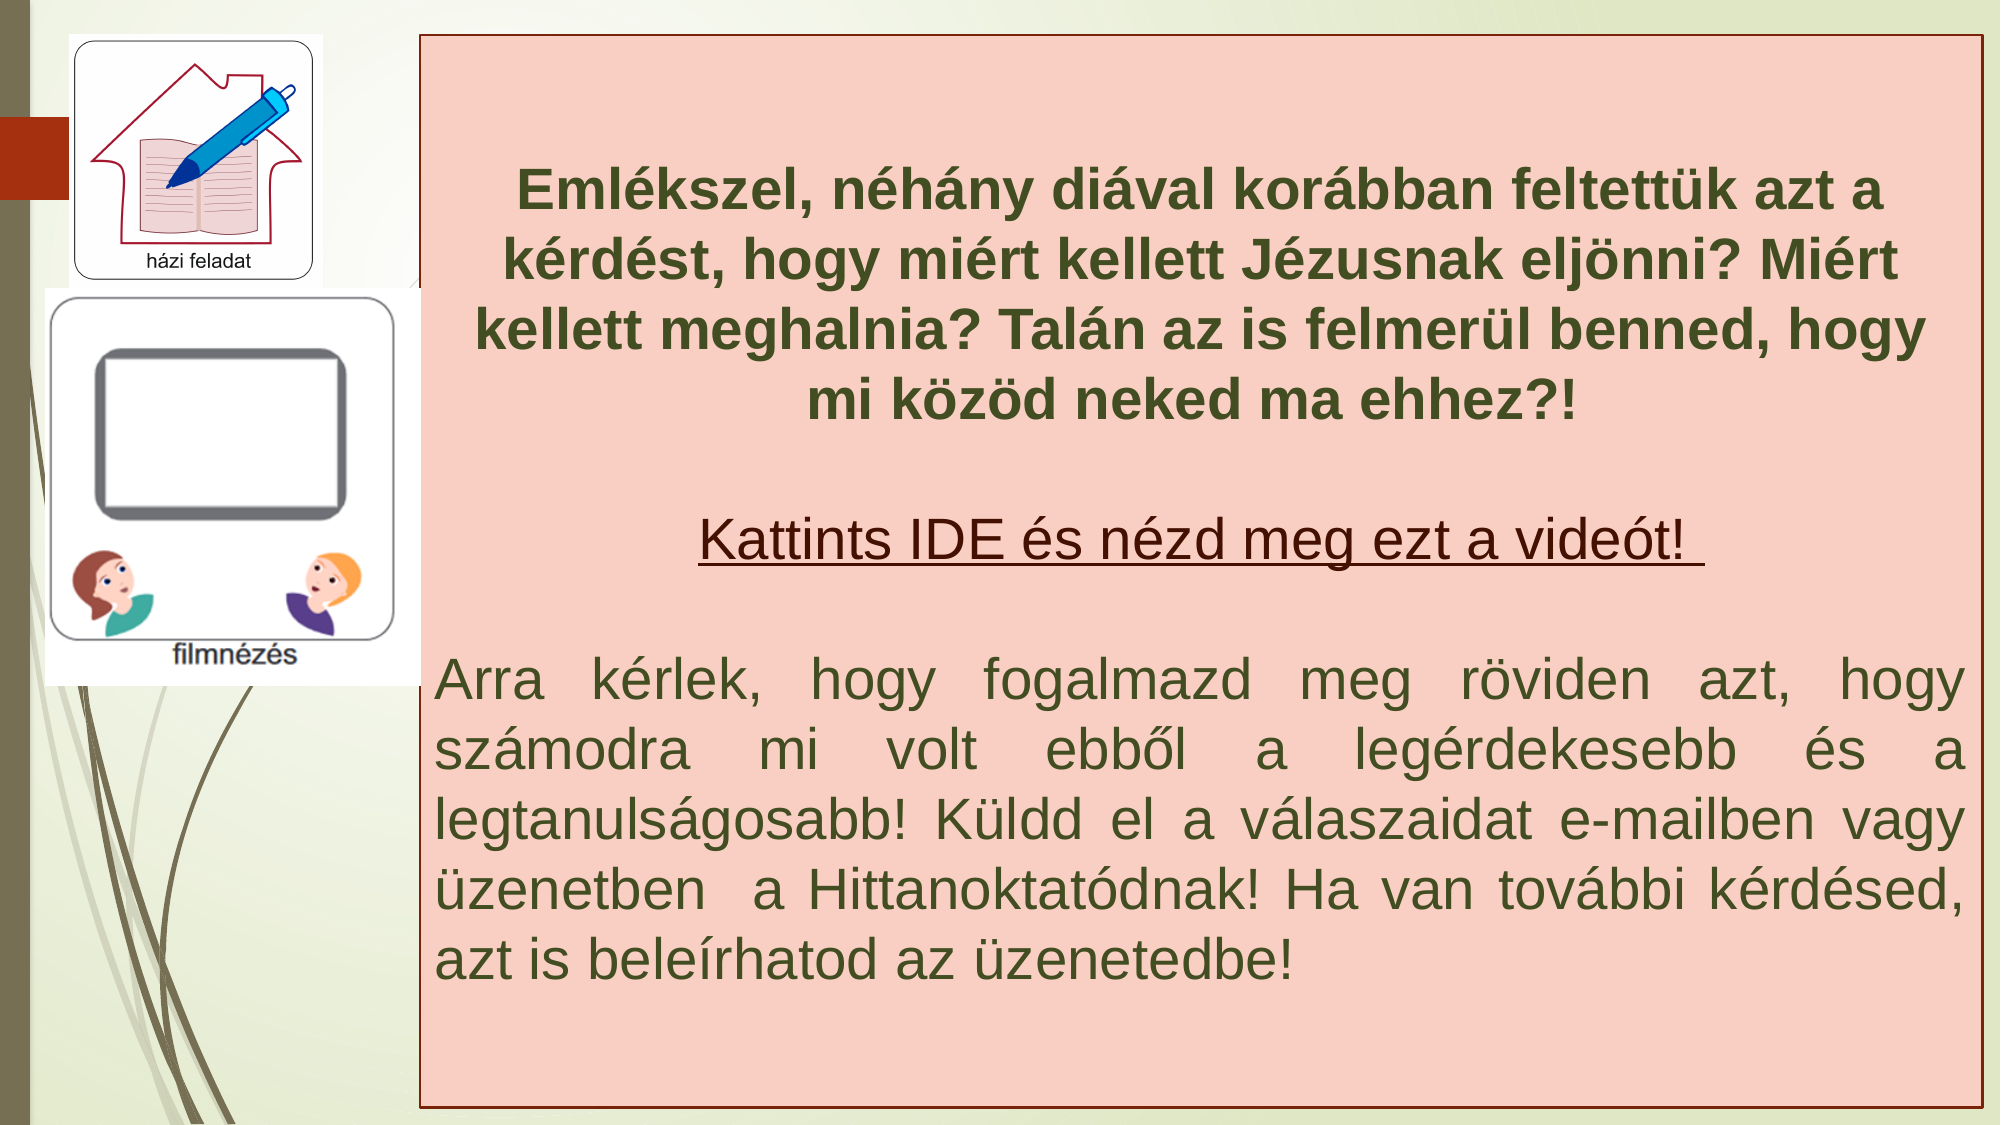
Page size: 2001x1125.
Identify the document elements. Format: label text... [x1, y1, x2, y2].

text_box Emlékszel, néhány diával korábban feltettük azt a kérdést, hogy miért kellett Jézusnak eljönni? Miért kellett meghalnia? Talán az is felmerül benned, hogy mi közöd neked ma ehhez?! Kattints IDE és nézd meg ezt a videót! Arra kérlek, hogy fogalmazd meg röviden azt, hogy számodra mi volt ebből a legérdekesebb és a legtanulságosabb! Küldd el a válaszaidat e-mailben vagy üzenetben a Hittanoktatódnak! Ha van további kérdésed, azt is beleírhatod az üzenetedbe! [419, 34, 1984, 1109]
picture [44, 34, 421, 686]
